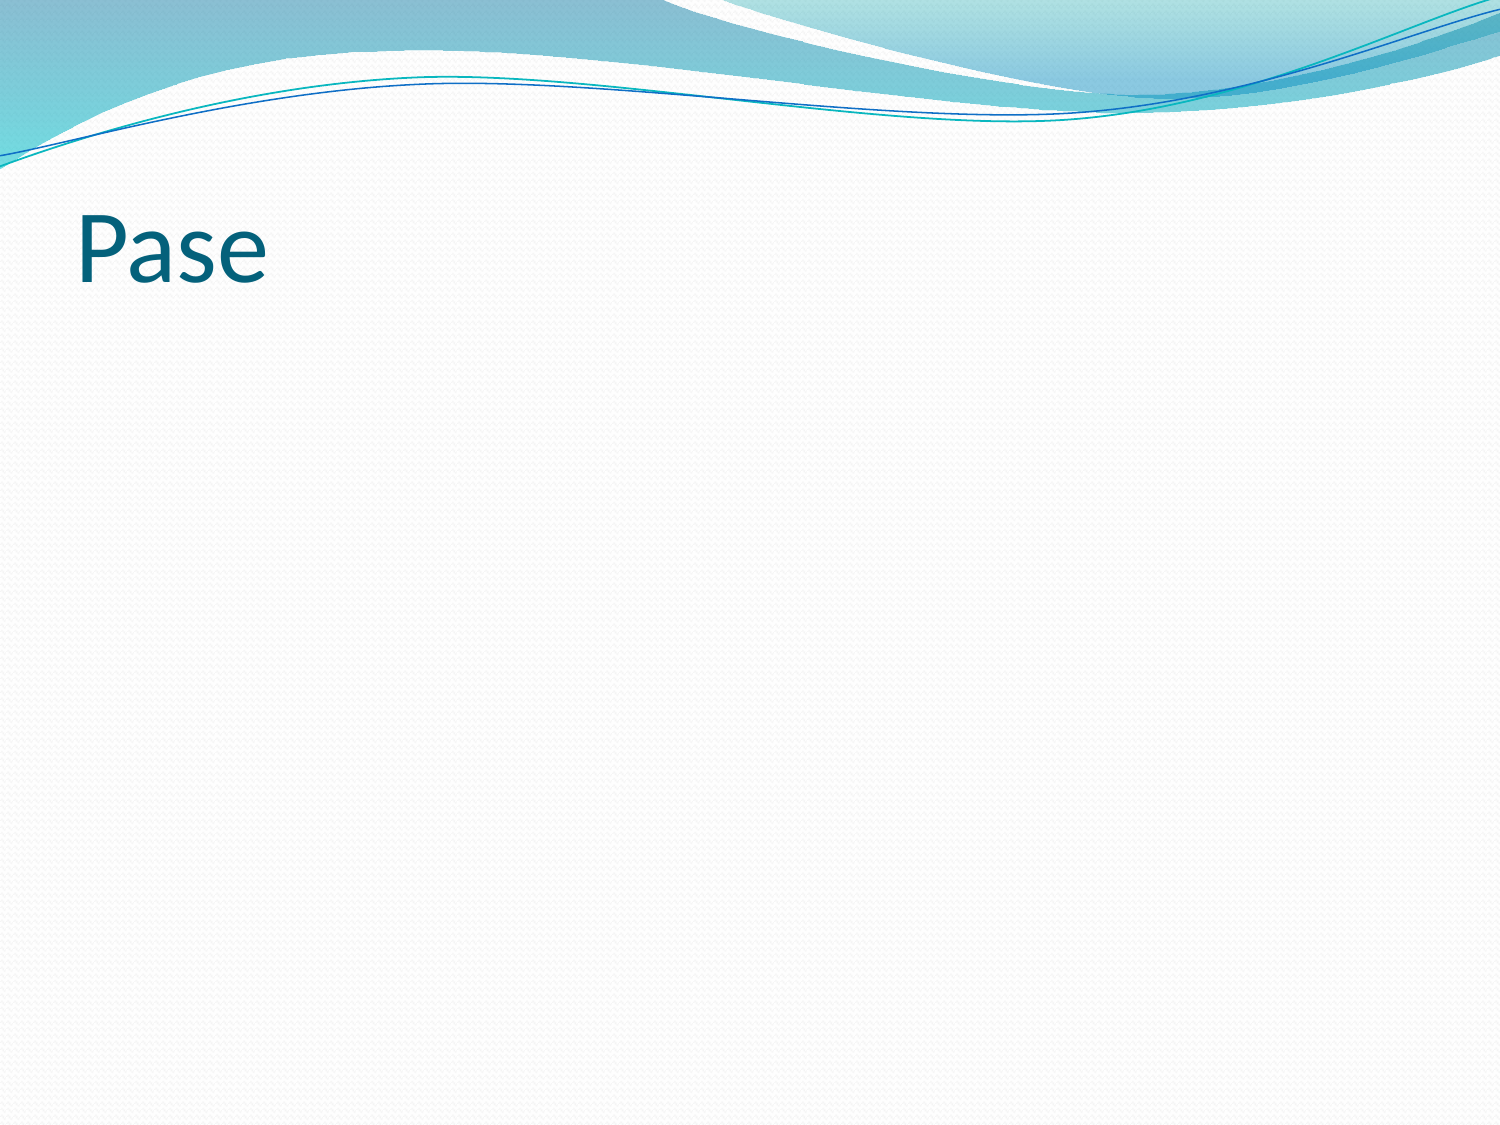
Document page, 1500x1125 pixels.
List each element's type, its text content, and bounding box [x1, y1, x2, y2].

title Pase [75, 115, 1425, 303]
